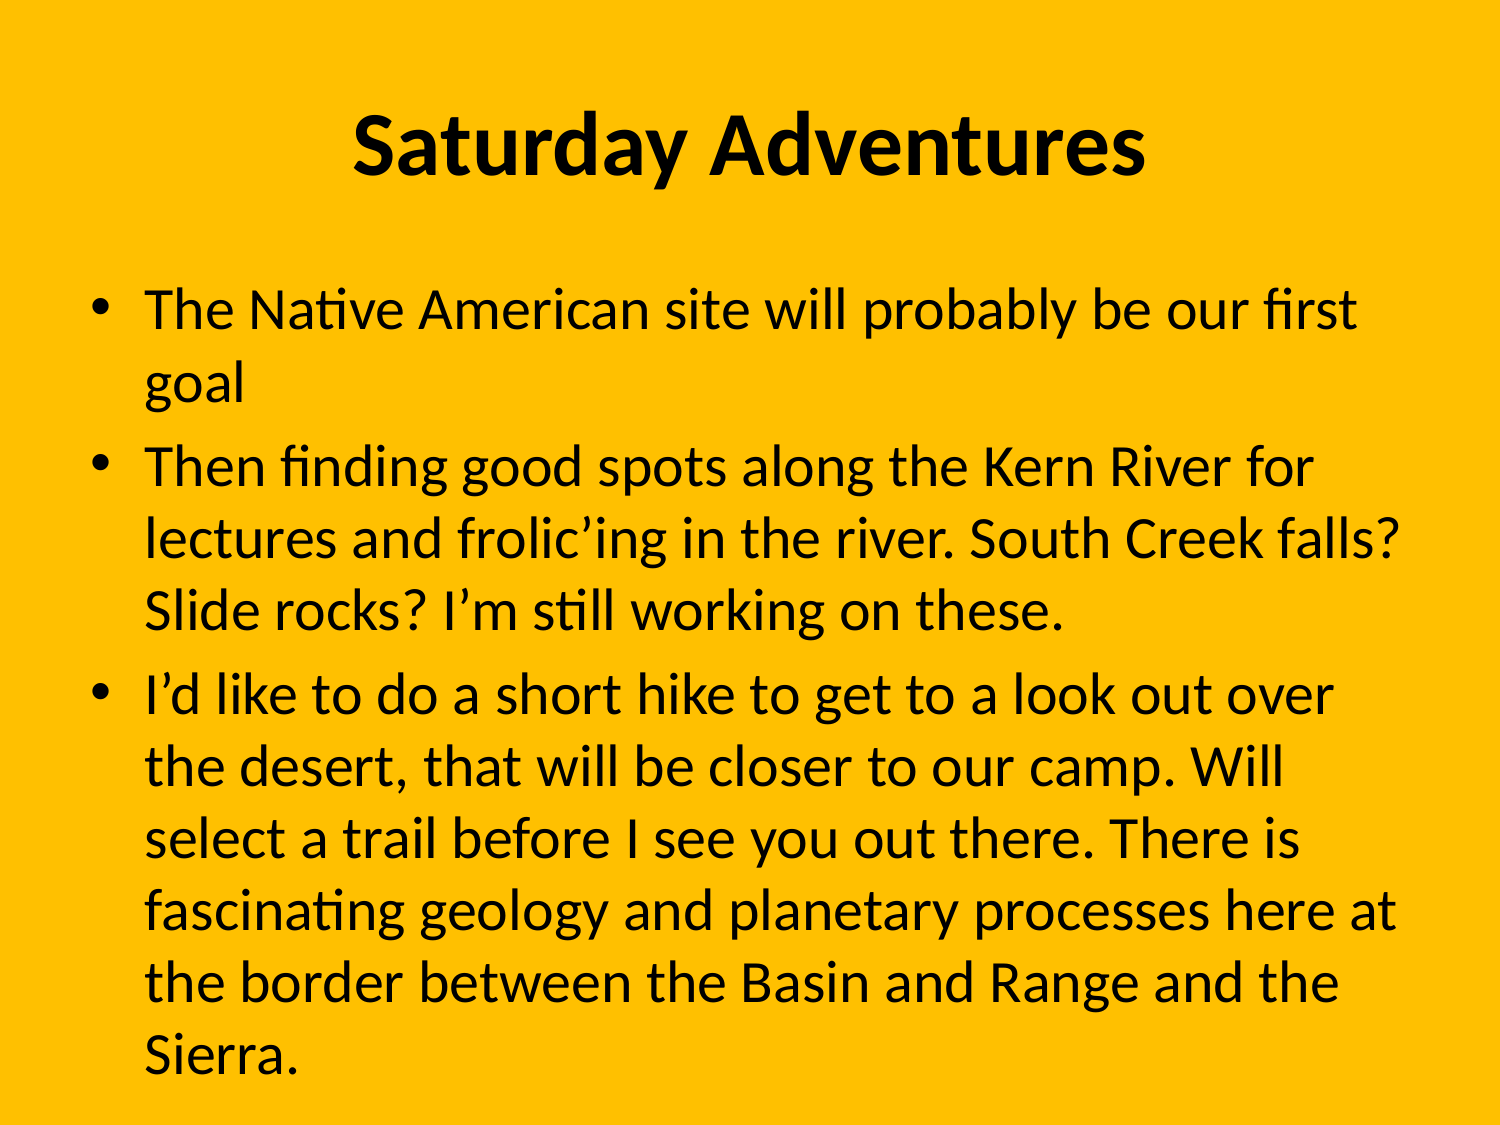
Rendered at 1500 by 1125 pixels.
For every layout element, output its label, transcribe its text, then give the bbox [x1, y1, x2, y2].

list The Native American site will probably be our first goal Then finding good spots along the Kern River for lectures and frolic’ing in the river. South Creek falls? Slide rocks? I’m still working on these. I’d like to do a short hike to get to a look out over the desert, that will be closer to our camp. Will select a trail before I see you out there. There is fascinating geology and planetary processes here at the border between the Basin and Range and the Sierra. [75, 262, 1425, 1100]
title Saturday Adventures [75, 45, 1425, 233]
